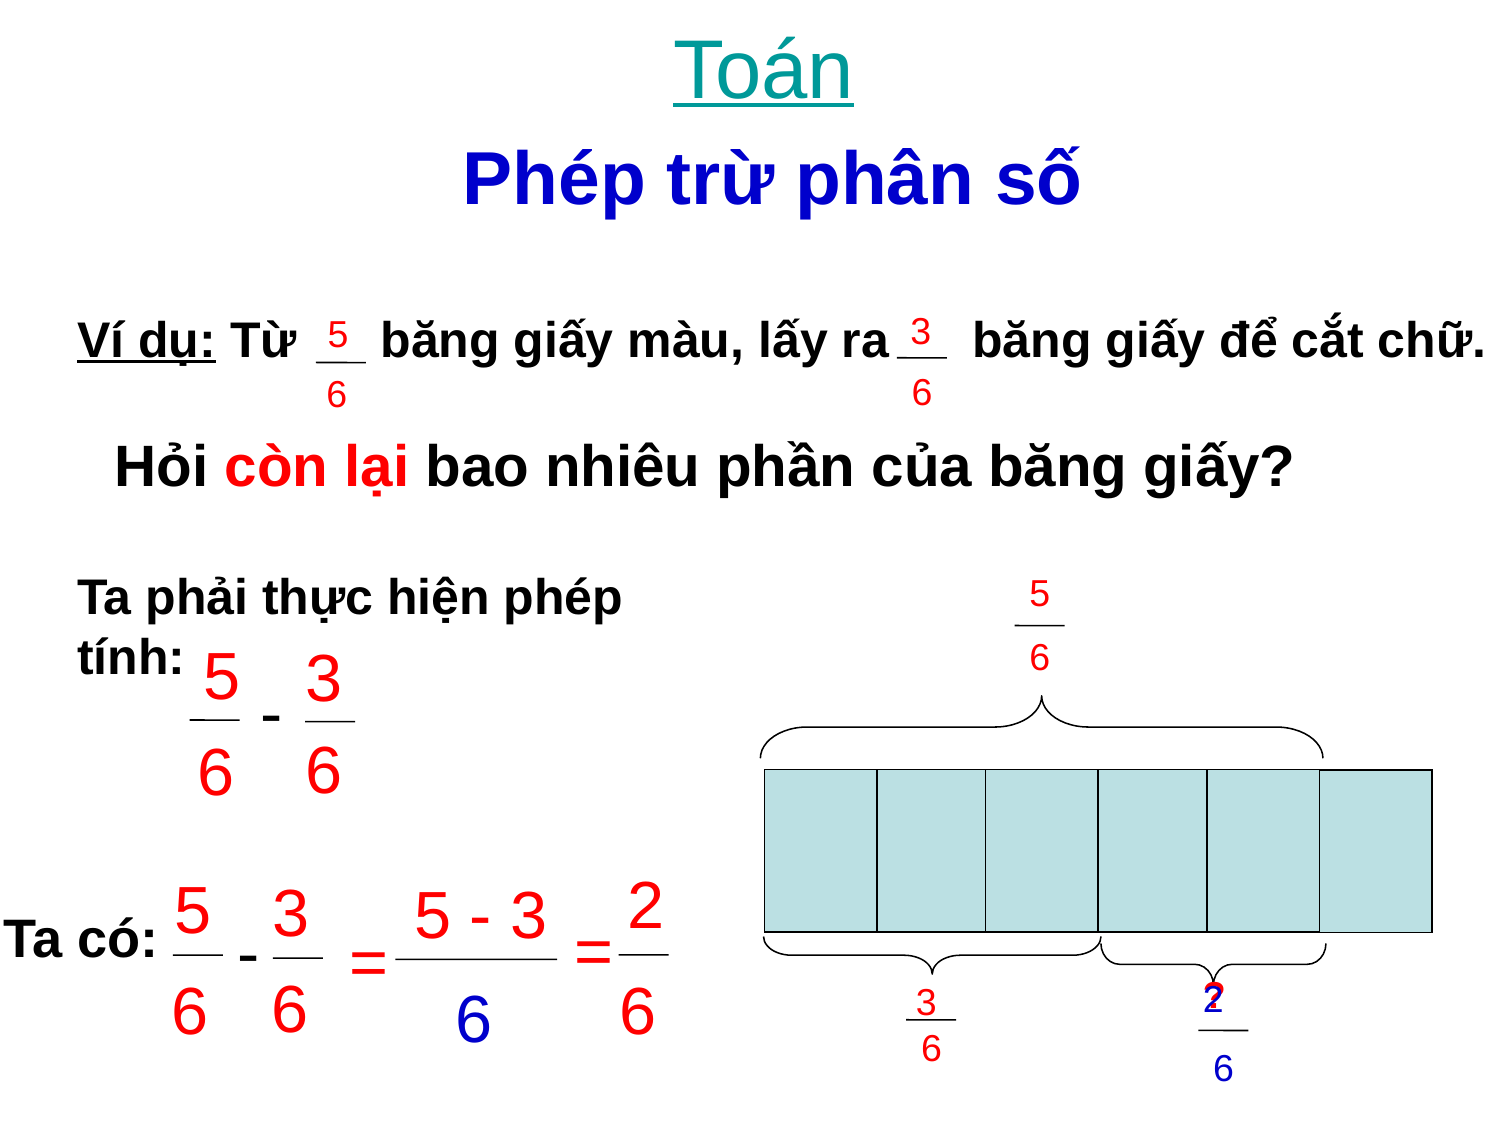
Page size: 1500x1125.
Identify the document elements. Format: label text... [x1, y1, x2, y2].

text_box 5 [312, 302, 388, 363]
text_box 2 [612, 854, 688, 950]
text_box 6 [256, 959, 322, 1054]
text_box 5 [160, 859, 236, 954]
text_box 2 [1188, 967, 1264, 1028]
text_box [878, 769, 985, 932]
text_box 6 [311, 362, 376, 420]
text_box 5 [188, 625, 264, 721]
text_box 3 [258, 862, 334, 958]
text_box [764, 769, 878, 933]
text_box 5 - 3 [399, 864, 598, 959]
text_box 6 [290, 720, 356, 815]
text_box 6 [896, 360, 962, 420]
text_box 3 [901, 970, 976, 1031]
text_box 6 [604, 960, 667, 1055]
text_box 6 [182, 721, 247, 817]
text_box = [559, 900, 635, 996]
text_box 6 [1198, 1036, 1263, 1097]
text_box - [222, 902, 273, 998]
text_box 3 [895, 299, 971, 360]
text_box 3 [290, 627, 366, 723]
text_box Phép trừ phân số [447, 122, 1136, 227]
text_box [1097, 769, 1211, 933]
text_box [1207, 769, 1320, 932]
text_box [760, 695, 1323, 759]
text_box Ta phải thực hiện phép tính: [62, 556, 667, 692]
text_box 6 [156, 960, 221, 1055]
text_box 6 [440, 968, 512, 1064]
text_box Ví dụ: Từ băng giấy màu, lấy ra băng giấy để cắt chữ. [962, 299, 1500, 375]
text_box - [245, 662, 296, 758]
text_box Ví dụ: Từ băng giấy màu, lấy ra băng giấy để cắt chữ. [62, 299, 896, 375]
text_box 5 [1014, 561, 1090, 622]
text_box = [335, 911, 411, 1007]
text_box Toán [131, 0, 1397, 123]
text_box [1319, 770, 1432, 933]
text_box [763, 936, 1102, 970]
text_box Ta có: [0, 895, 222, 976]
text_box Hỏi còn lại bao nhiêu phần của băng giấy? [99, 420, 1428, 506]
text_box [985, 769, 1097, 932]
text_box 6 [906, 1016, 971, 1077]
text_box 6 [1014, 625, 1080, 686]
text_box [1100, 943, 1326, 965]
